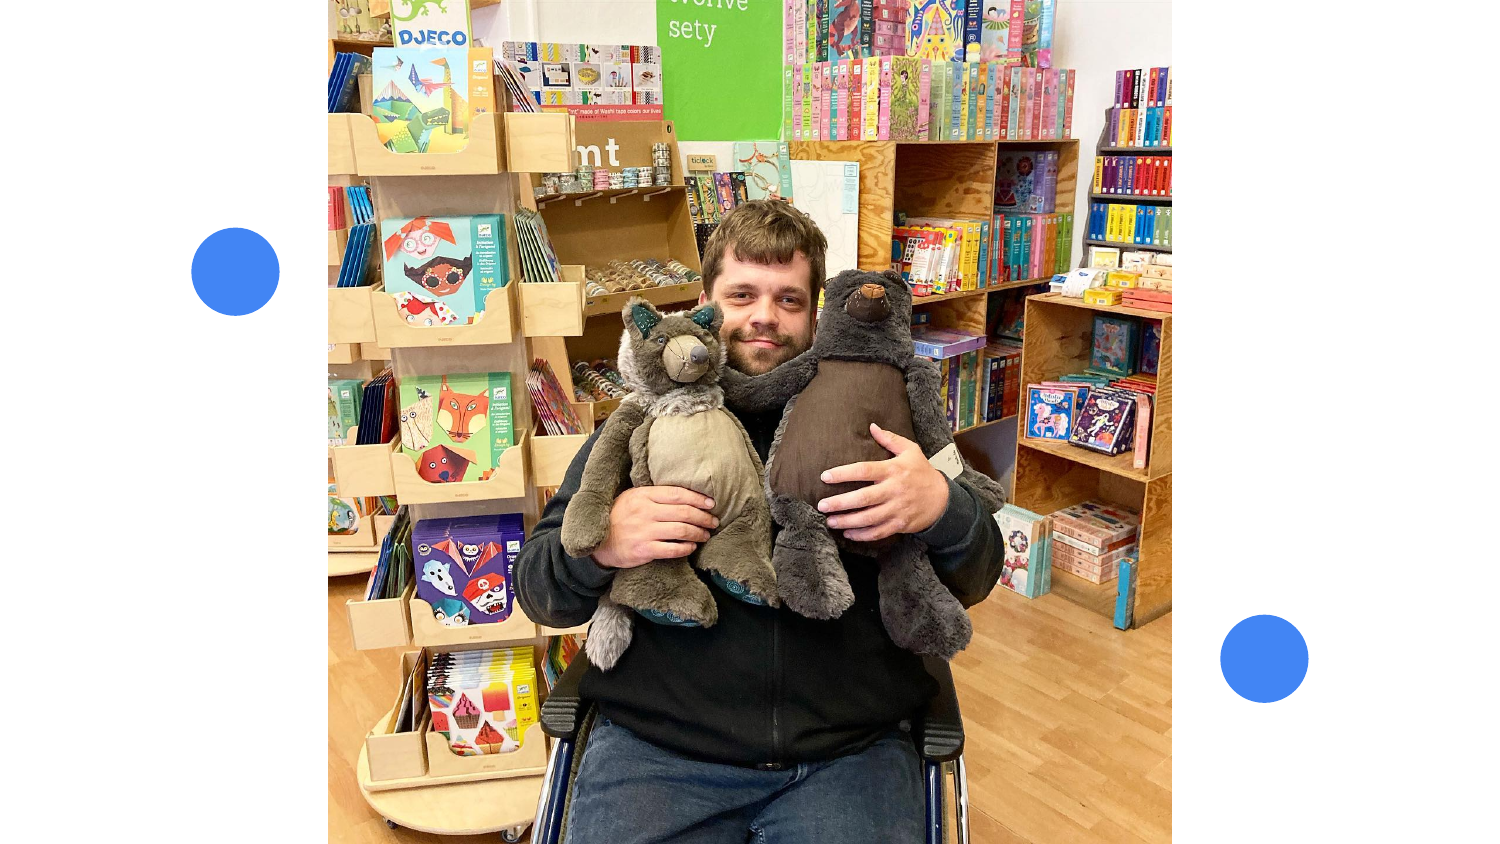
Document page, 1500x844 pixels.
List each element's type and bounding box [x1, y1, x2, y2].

text_box [1221, 615, 1308, 703]
picture [327, 0, 1173, 844]
text_box [192, 228, 279, 316]
